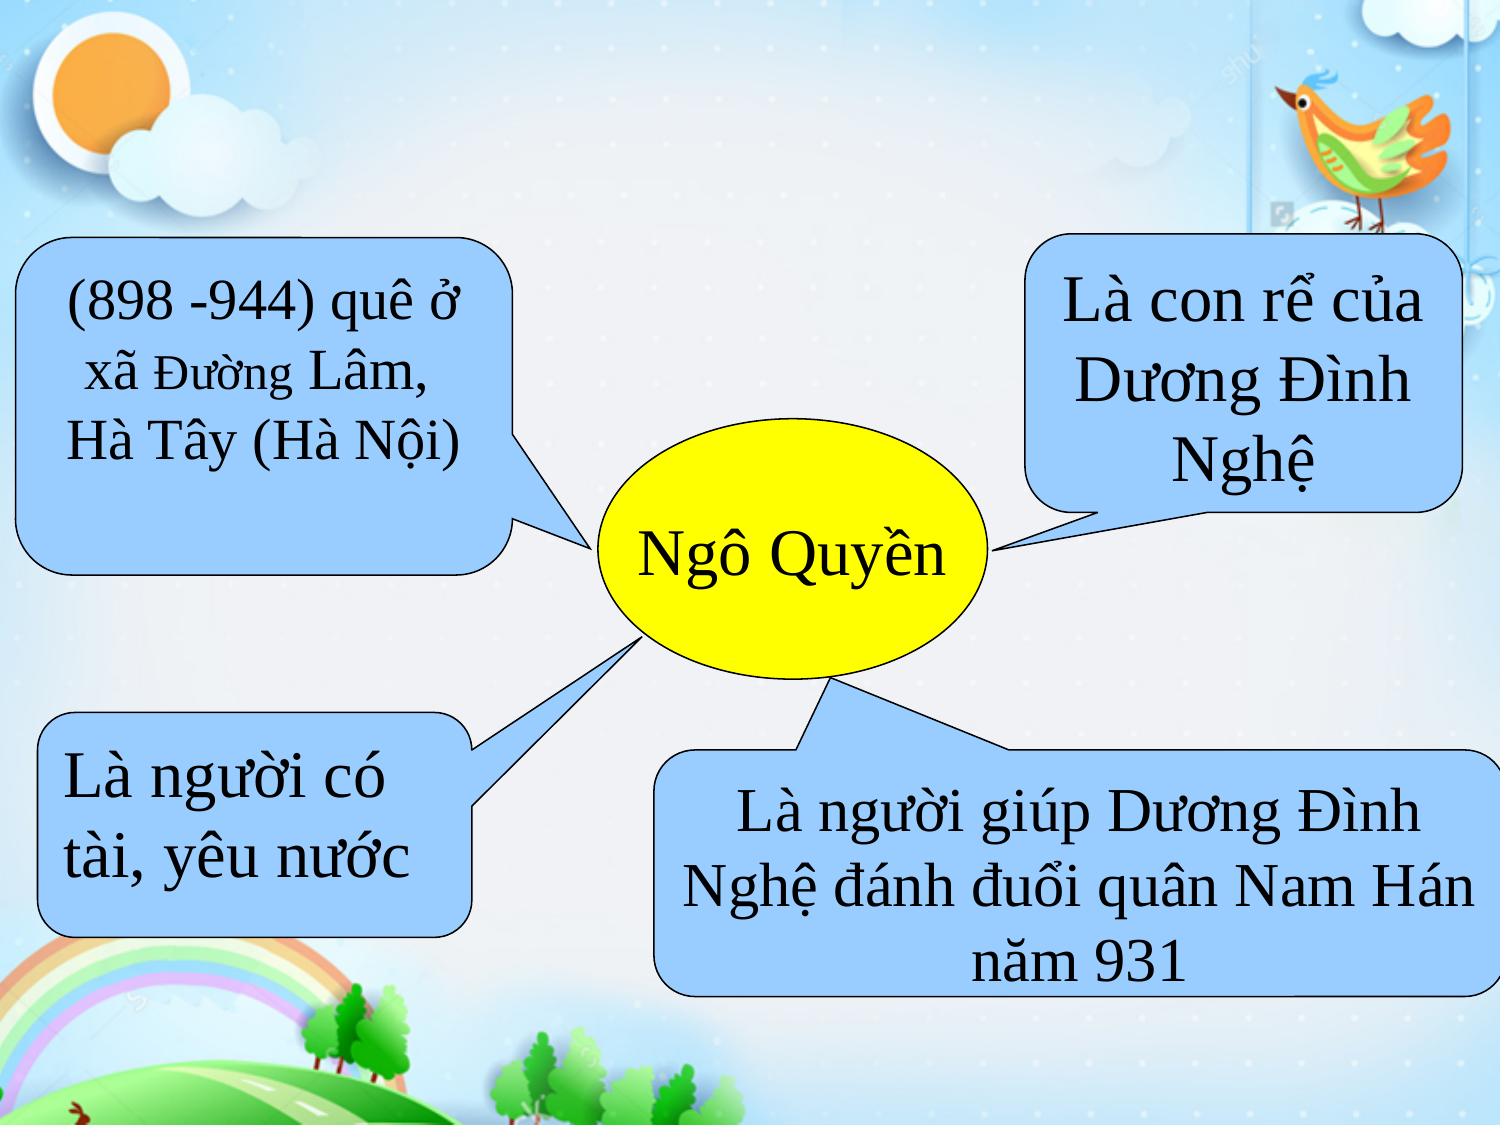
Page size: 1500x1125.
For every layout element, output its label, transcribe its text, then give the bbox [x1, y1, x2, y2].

text_box Là người giúp Dương Đình Nghệ đánh đuổi quân Nam Hán năm 931 [653, 677, 1500, 997]
text_box Ngô Quyền [597, 418, 988, 680]
picture [0, 0, 1500, 1125]
text_box Là người có tài, yêu nước [37, 636, 643, 938]
text_box Là con rể của Dương Đình Nghệ [991, 233, 1463, 551]
text_box (898 -944) quê ở xã Đường Lâm, Hà Tây (Hà Nội) [15, 237, 591, 576]
